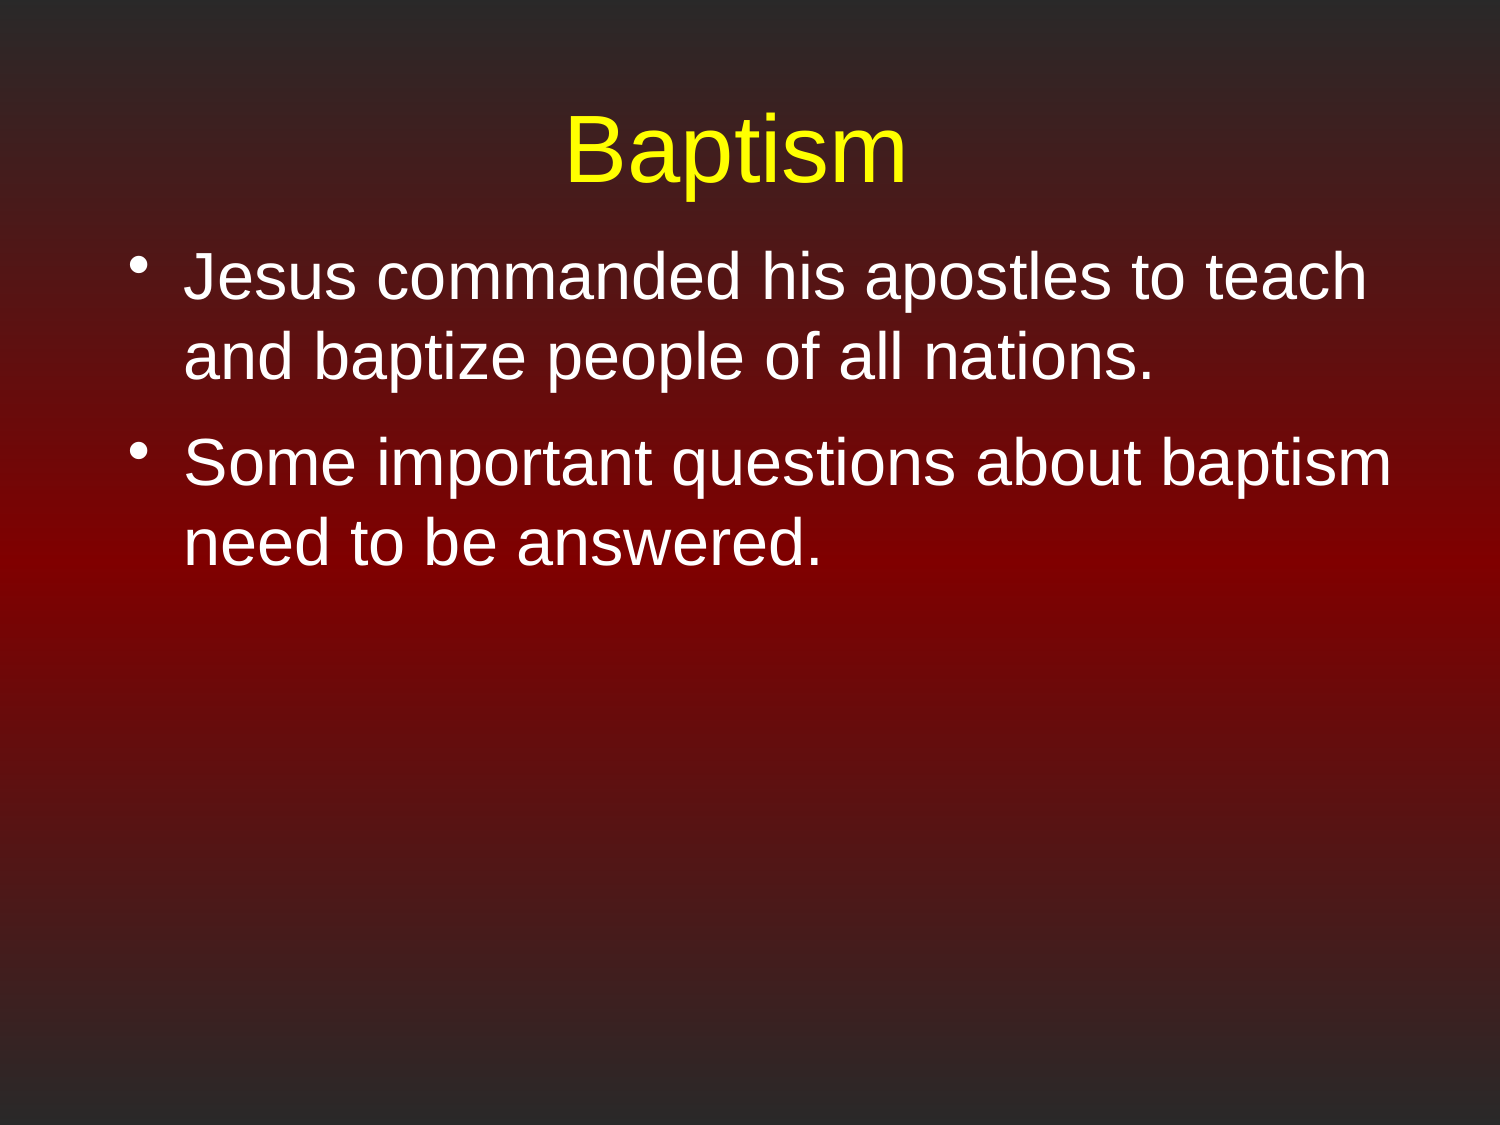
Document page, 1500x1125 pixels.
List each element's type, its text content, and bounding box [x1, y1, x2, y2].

title Baptism [37, 50, 1463, 238]
list Jesus commanded his apostles to teach and baptize people of all nations. Some important questions about baptism need to be answered. [112, 224, 1463, 1125]
